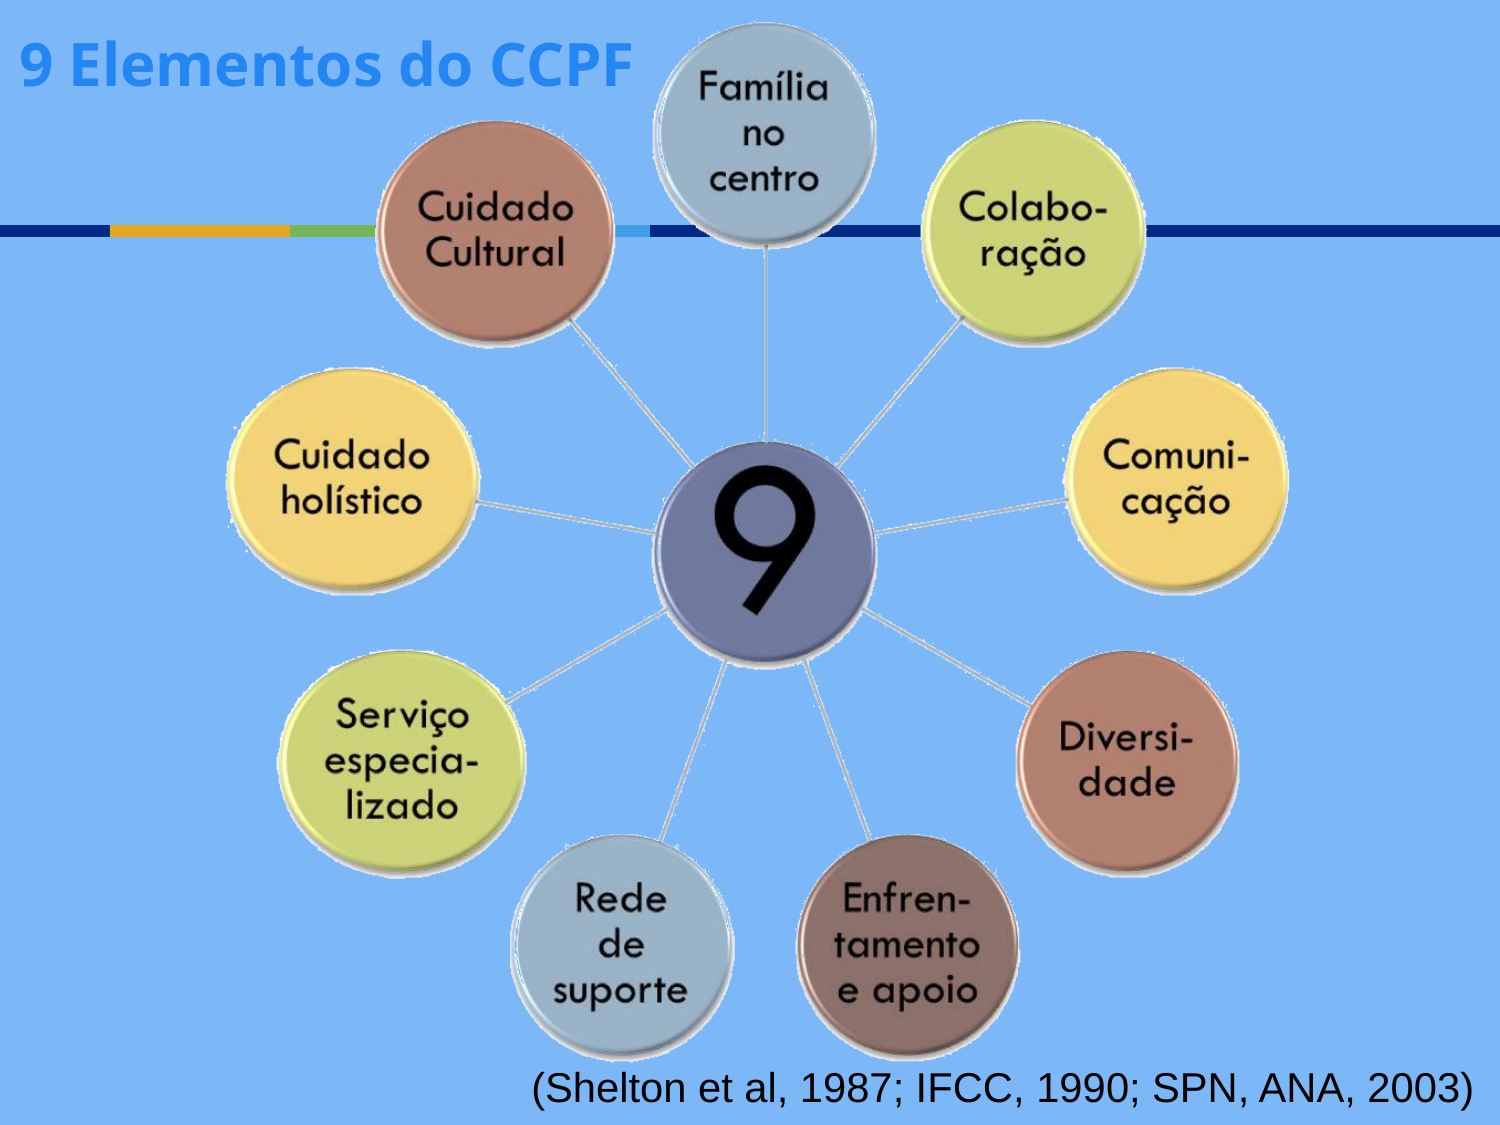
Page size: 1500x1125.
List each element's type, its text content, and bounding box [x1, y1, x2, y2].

picture [0, 18, 1500, 1070]
text_box (Shelton et al, 1987; IFCC, 1990; SPN, ANA, 2003) [516, 1070, 1490, 1119]
